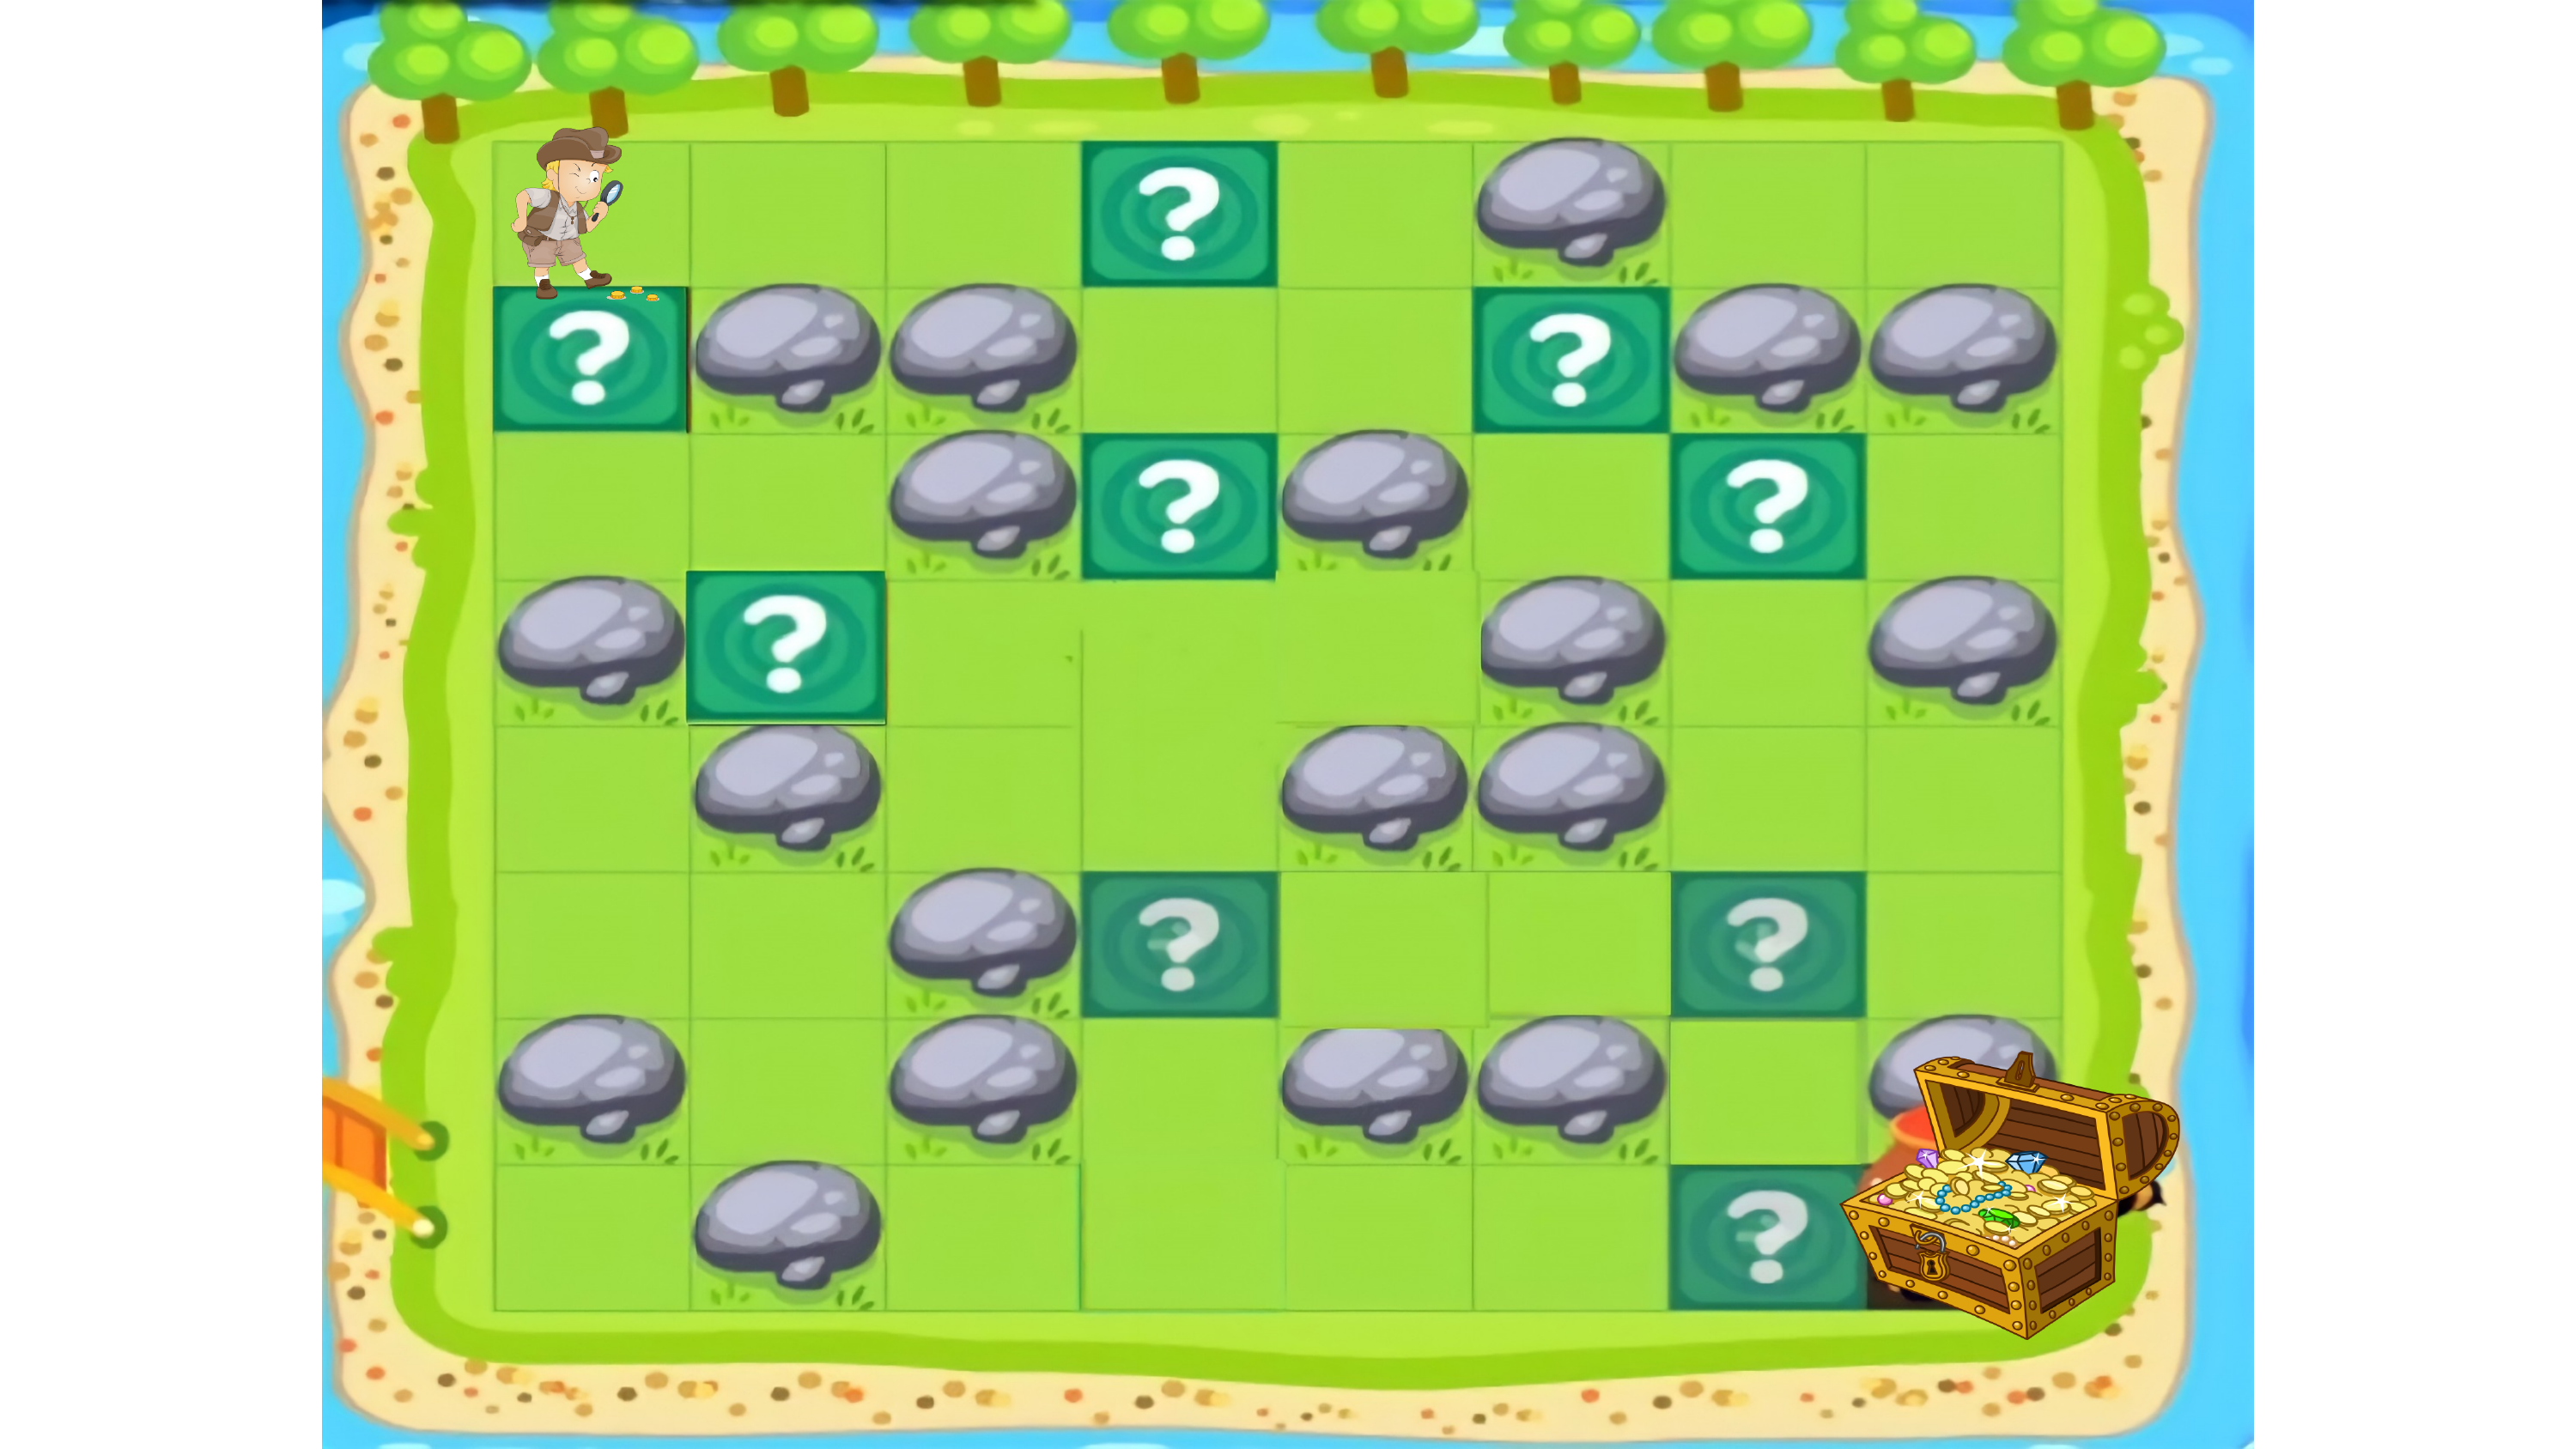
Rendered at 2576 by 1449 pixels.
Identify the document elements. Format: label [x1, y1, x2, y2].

picture [321, 0, 2255, 1449]
